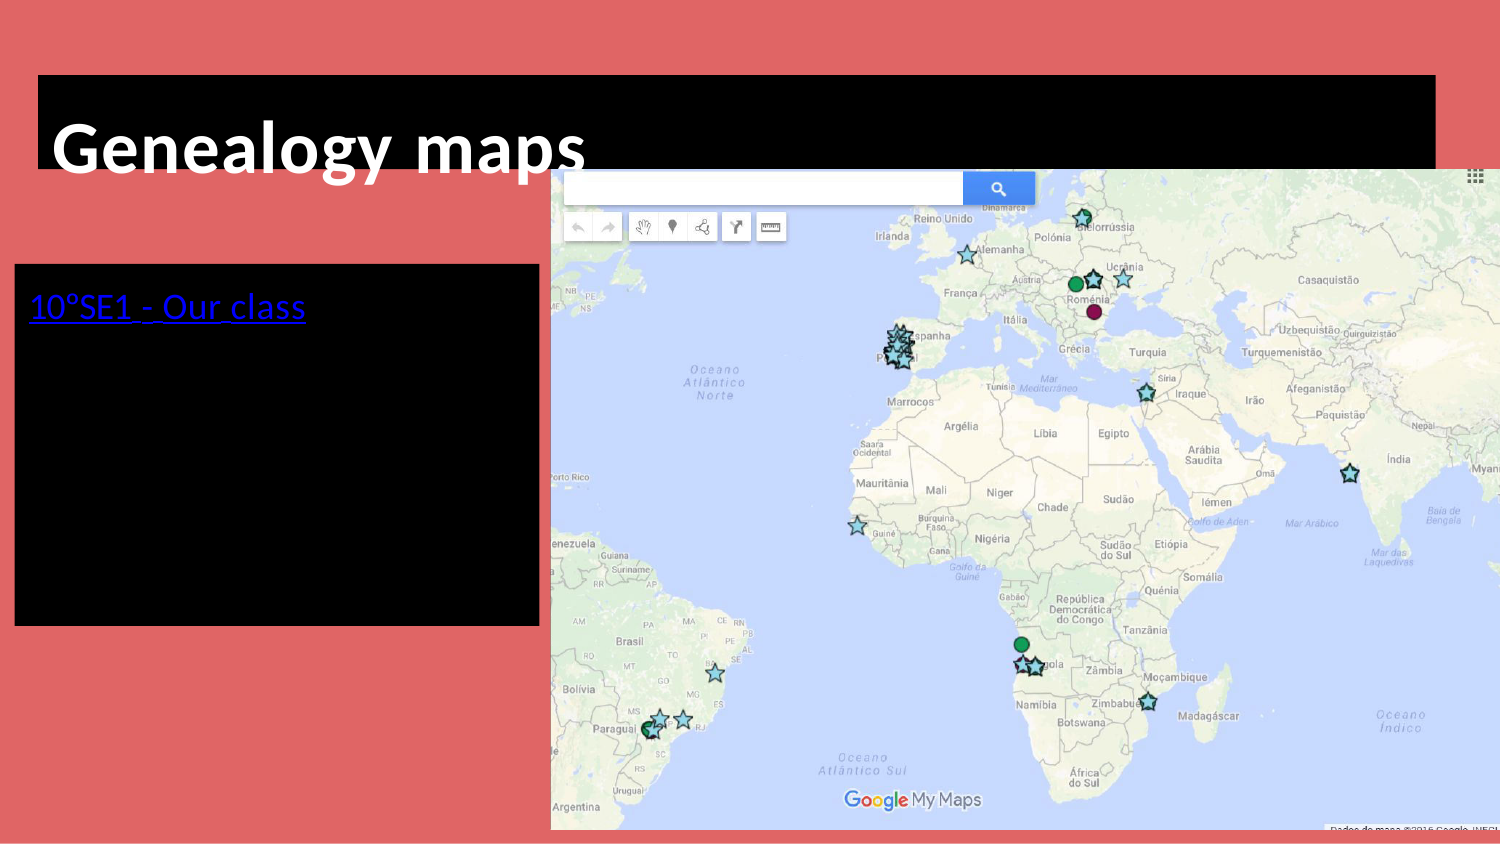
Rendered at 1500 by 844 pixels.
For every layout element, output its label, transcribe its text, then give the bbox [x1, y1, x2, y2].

text_box [14, 263, 540, 626]
text_box Genealogy maps [50, 98, 592, 189]
text_box 10ºSE1 - Our class [26, 281, 315, 327]
text_box [550, 169, 1500, 830]
text_box [38, 75, 1436, 170]
